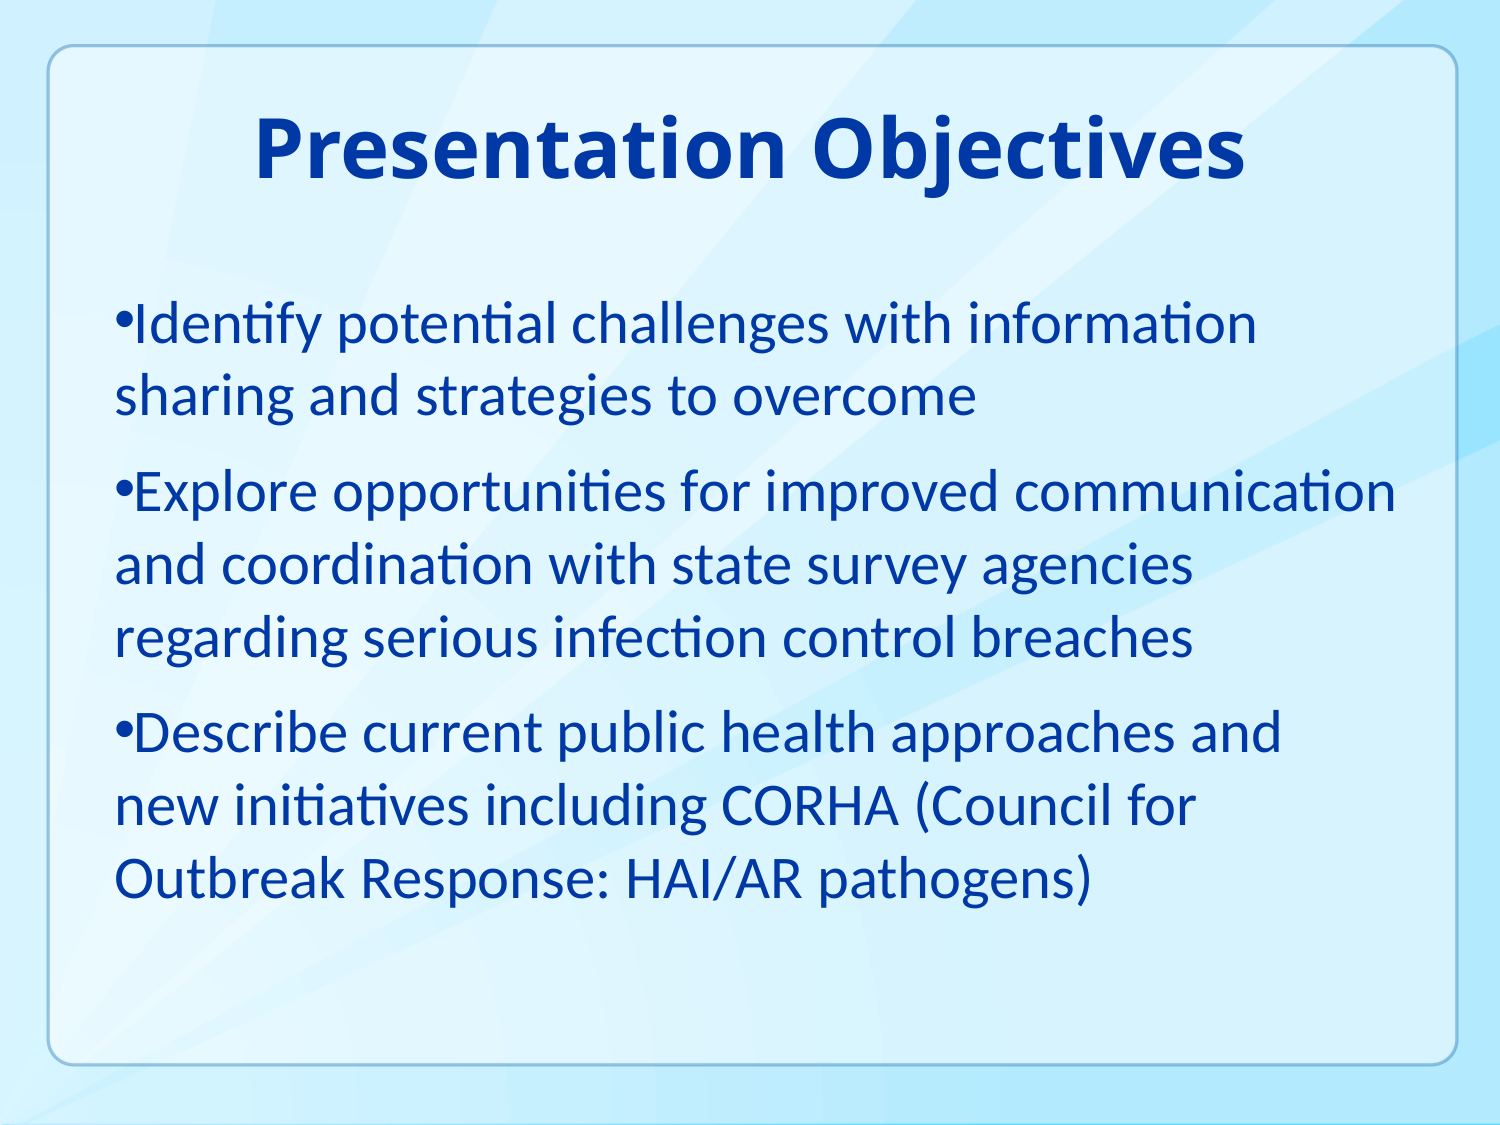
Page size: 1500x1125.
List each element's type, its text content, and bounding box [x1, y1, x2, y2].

list Identify potential challenges with information sharing and strategies to overcome Explore opportunities for improved communication and coordination with state survey agencies regarding serious infection control breaches Describe current public health approaches and new initiatives including CORHA (Council for Outbreak Response: HAI/AR pathogens) [99, 275, 1450, 1018]
title Presentation Objectives [75, 87, 1425, 275]
picture [0, 0, 1500, 1125]
